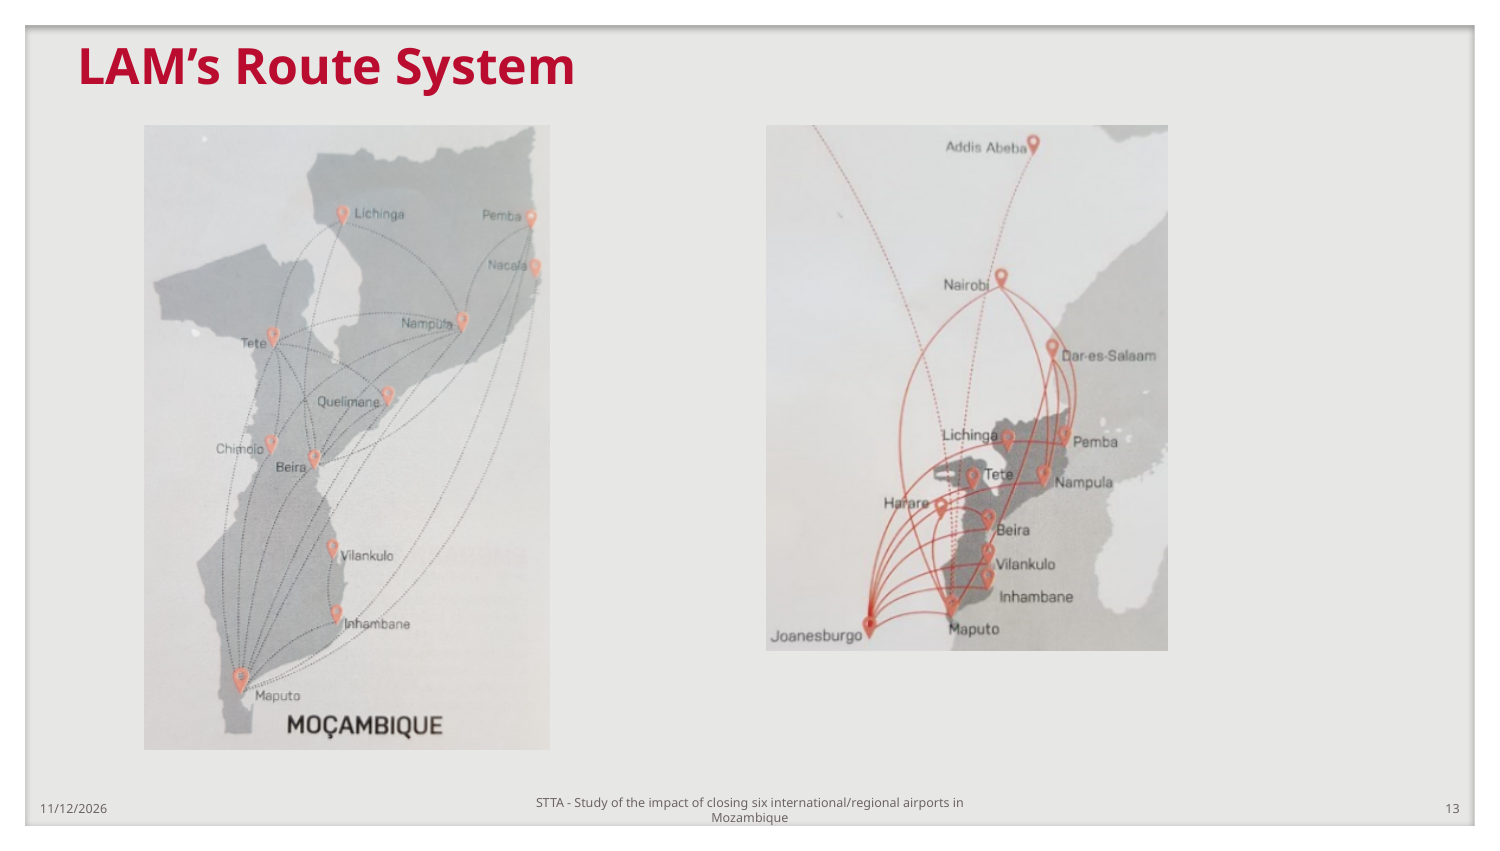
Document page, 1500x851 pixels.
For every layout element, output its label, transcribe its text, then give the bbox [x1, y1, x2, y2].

title LAM’s Route System [62, 25, 1338, 102]
picture [143, 125, 550, 751]
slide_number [24, 794, 375, 826]
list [765, 125, 1168, 652]
footer STTA - Study of the impact of closing six international/regional airports in Mozambique [512, 794, 988, 826]
slide_number 13 [1125, 794, 1475, 826]
